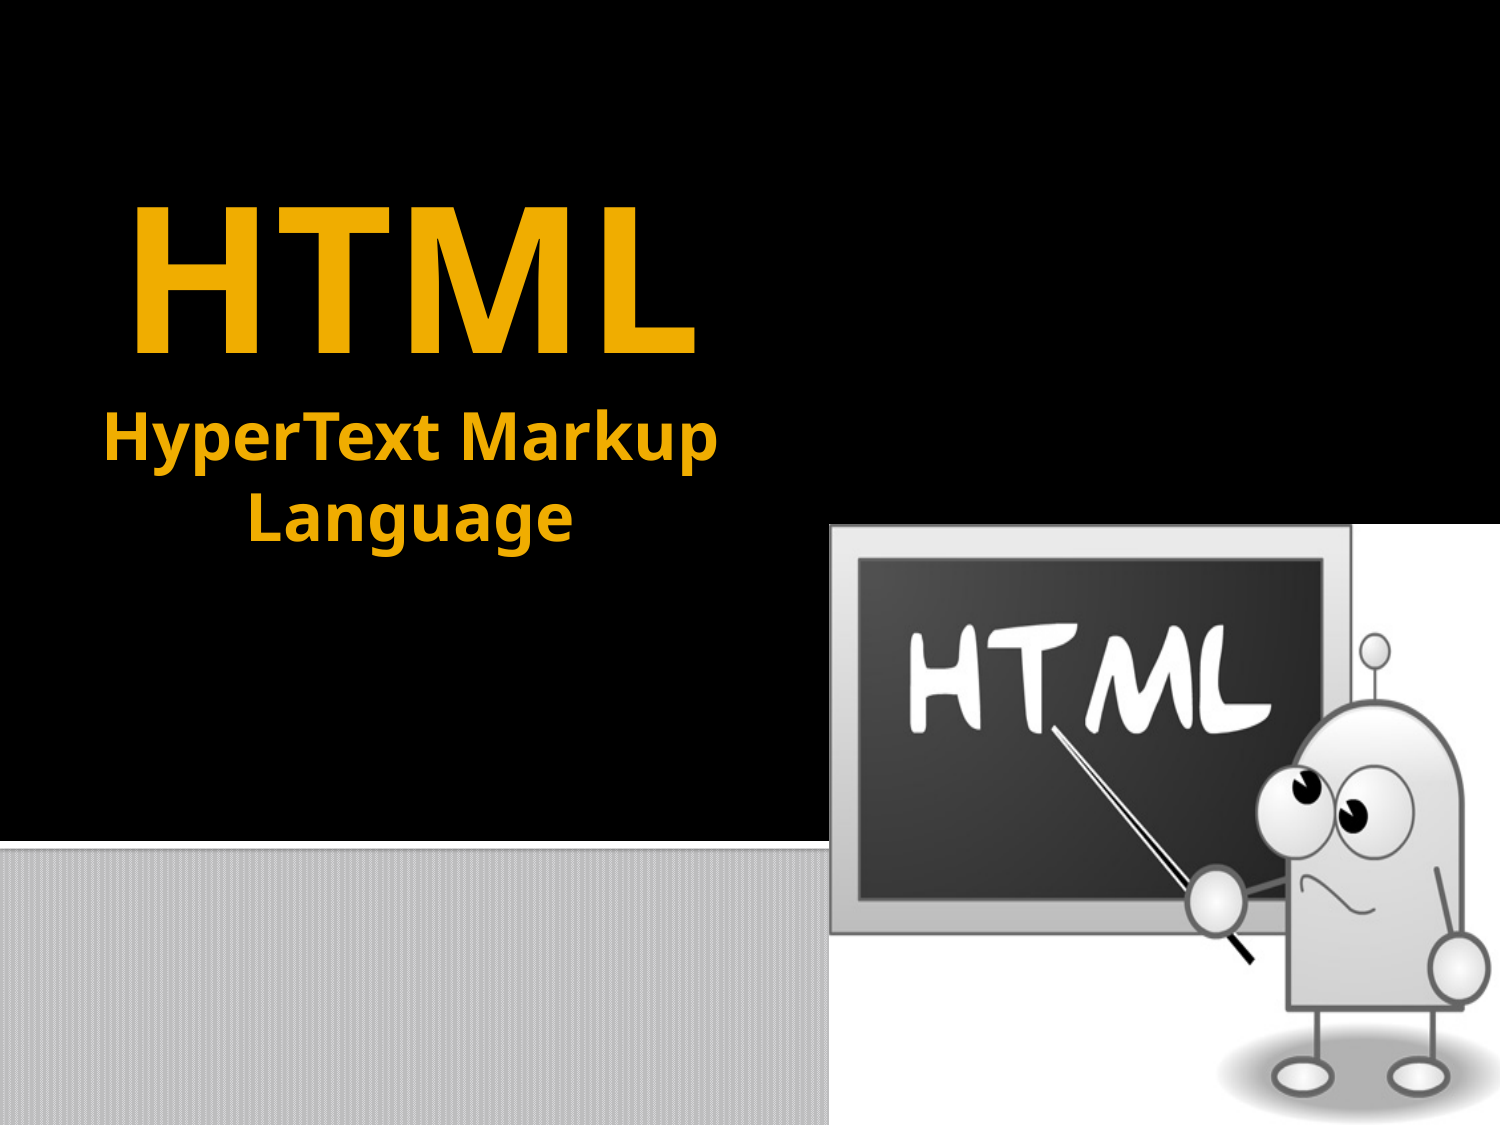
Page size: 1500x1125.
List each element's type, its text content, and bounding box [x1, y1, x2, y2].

title HTML HyperText Markup Language [29, 149, 755, 575]
picture [828, 524, 1500, 1125]
